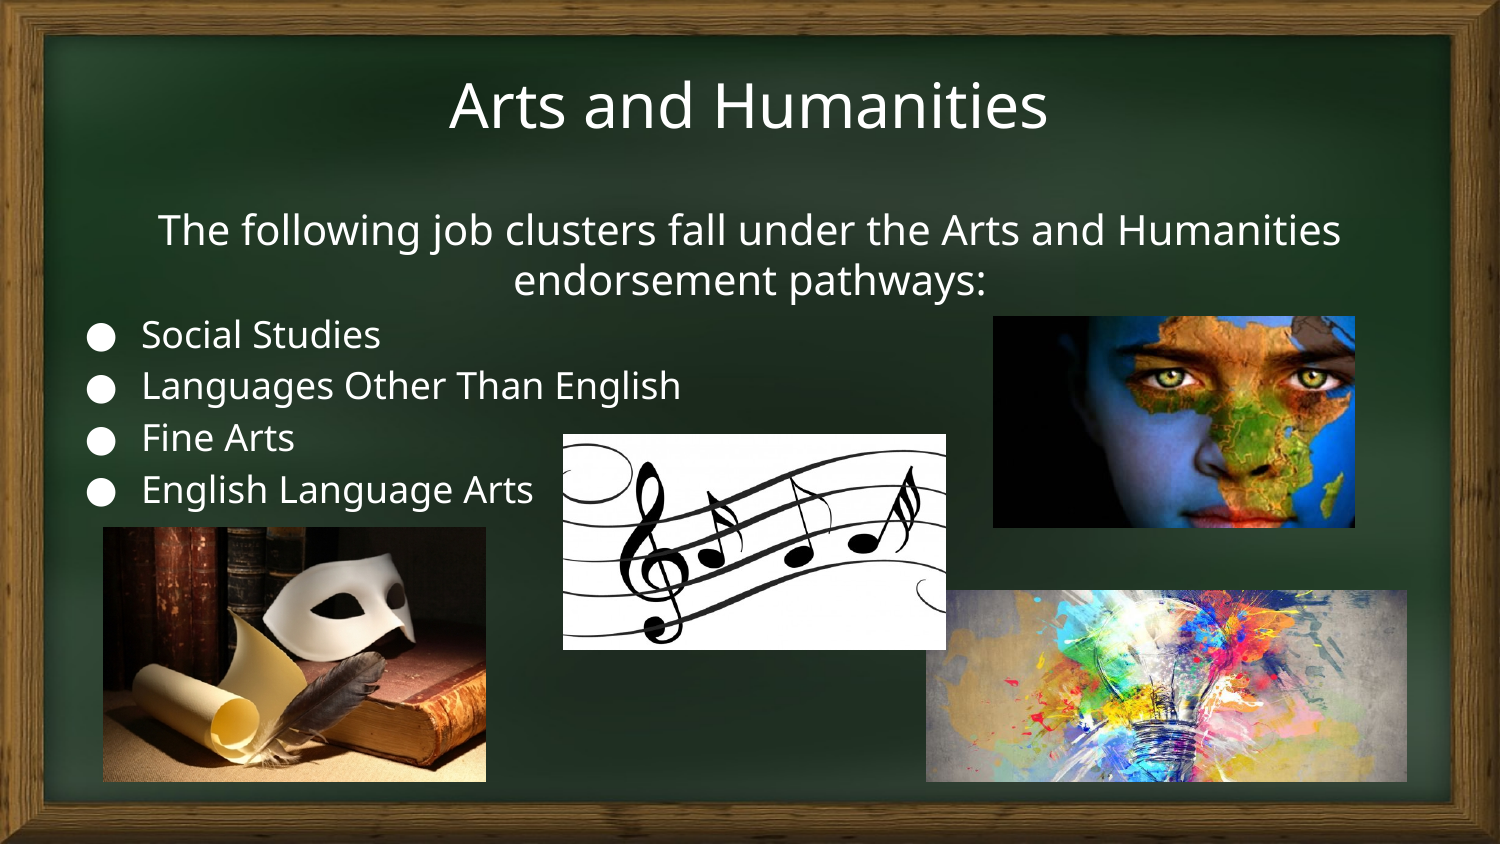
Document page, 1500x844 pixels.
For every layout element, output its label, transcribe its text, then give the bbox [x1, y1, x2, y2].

title Arts and Humanities [51, 50, 1449, 145]
list The following job clusters fall under the Arts and Humanities endorsement pathways: Social Studies Languages Other Than English Fine Arts English Language Arts [51, 189, 1449, 750]
picture [0, 0, 1500, 844]
